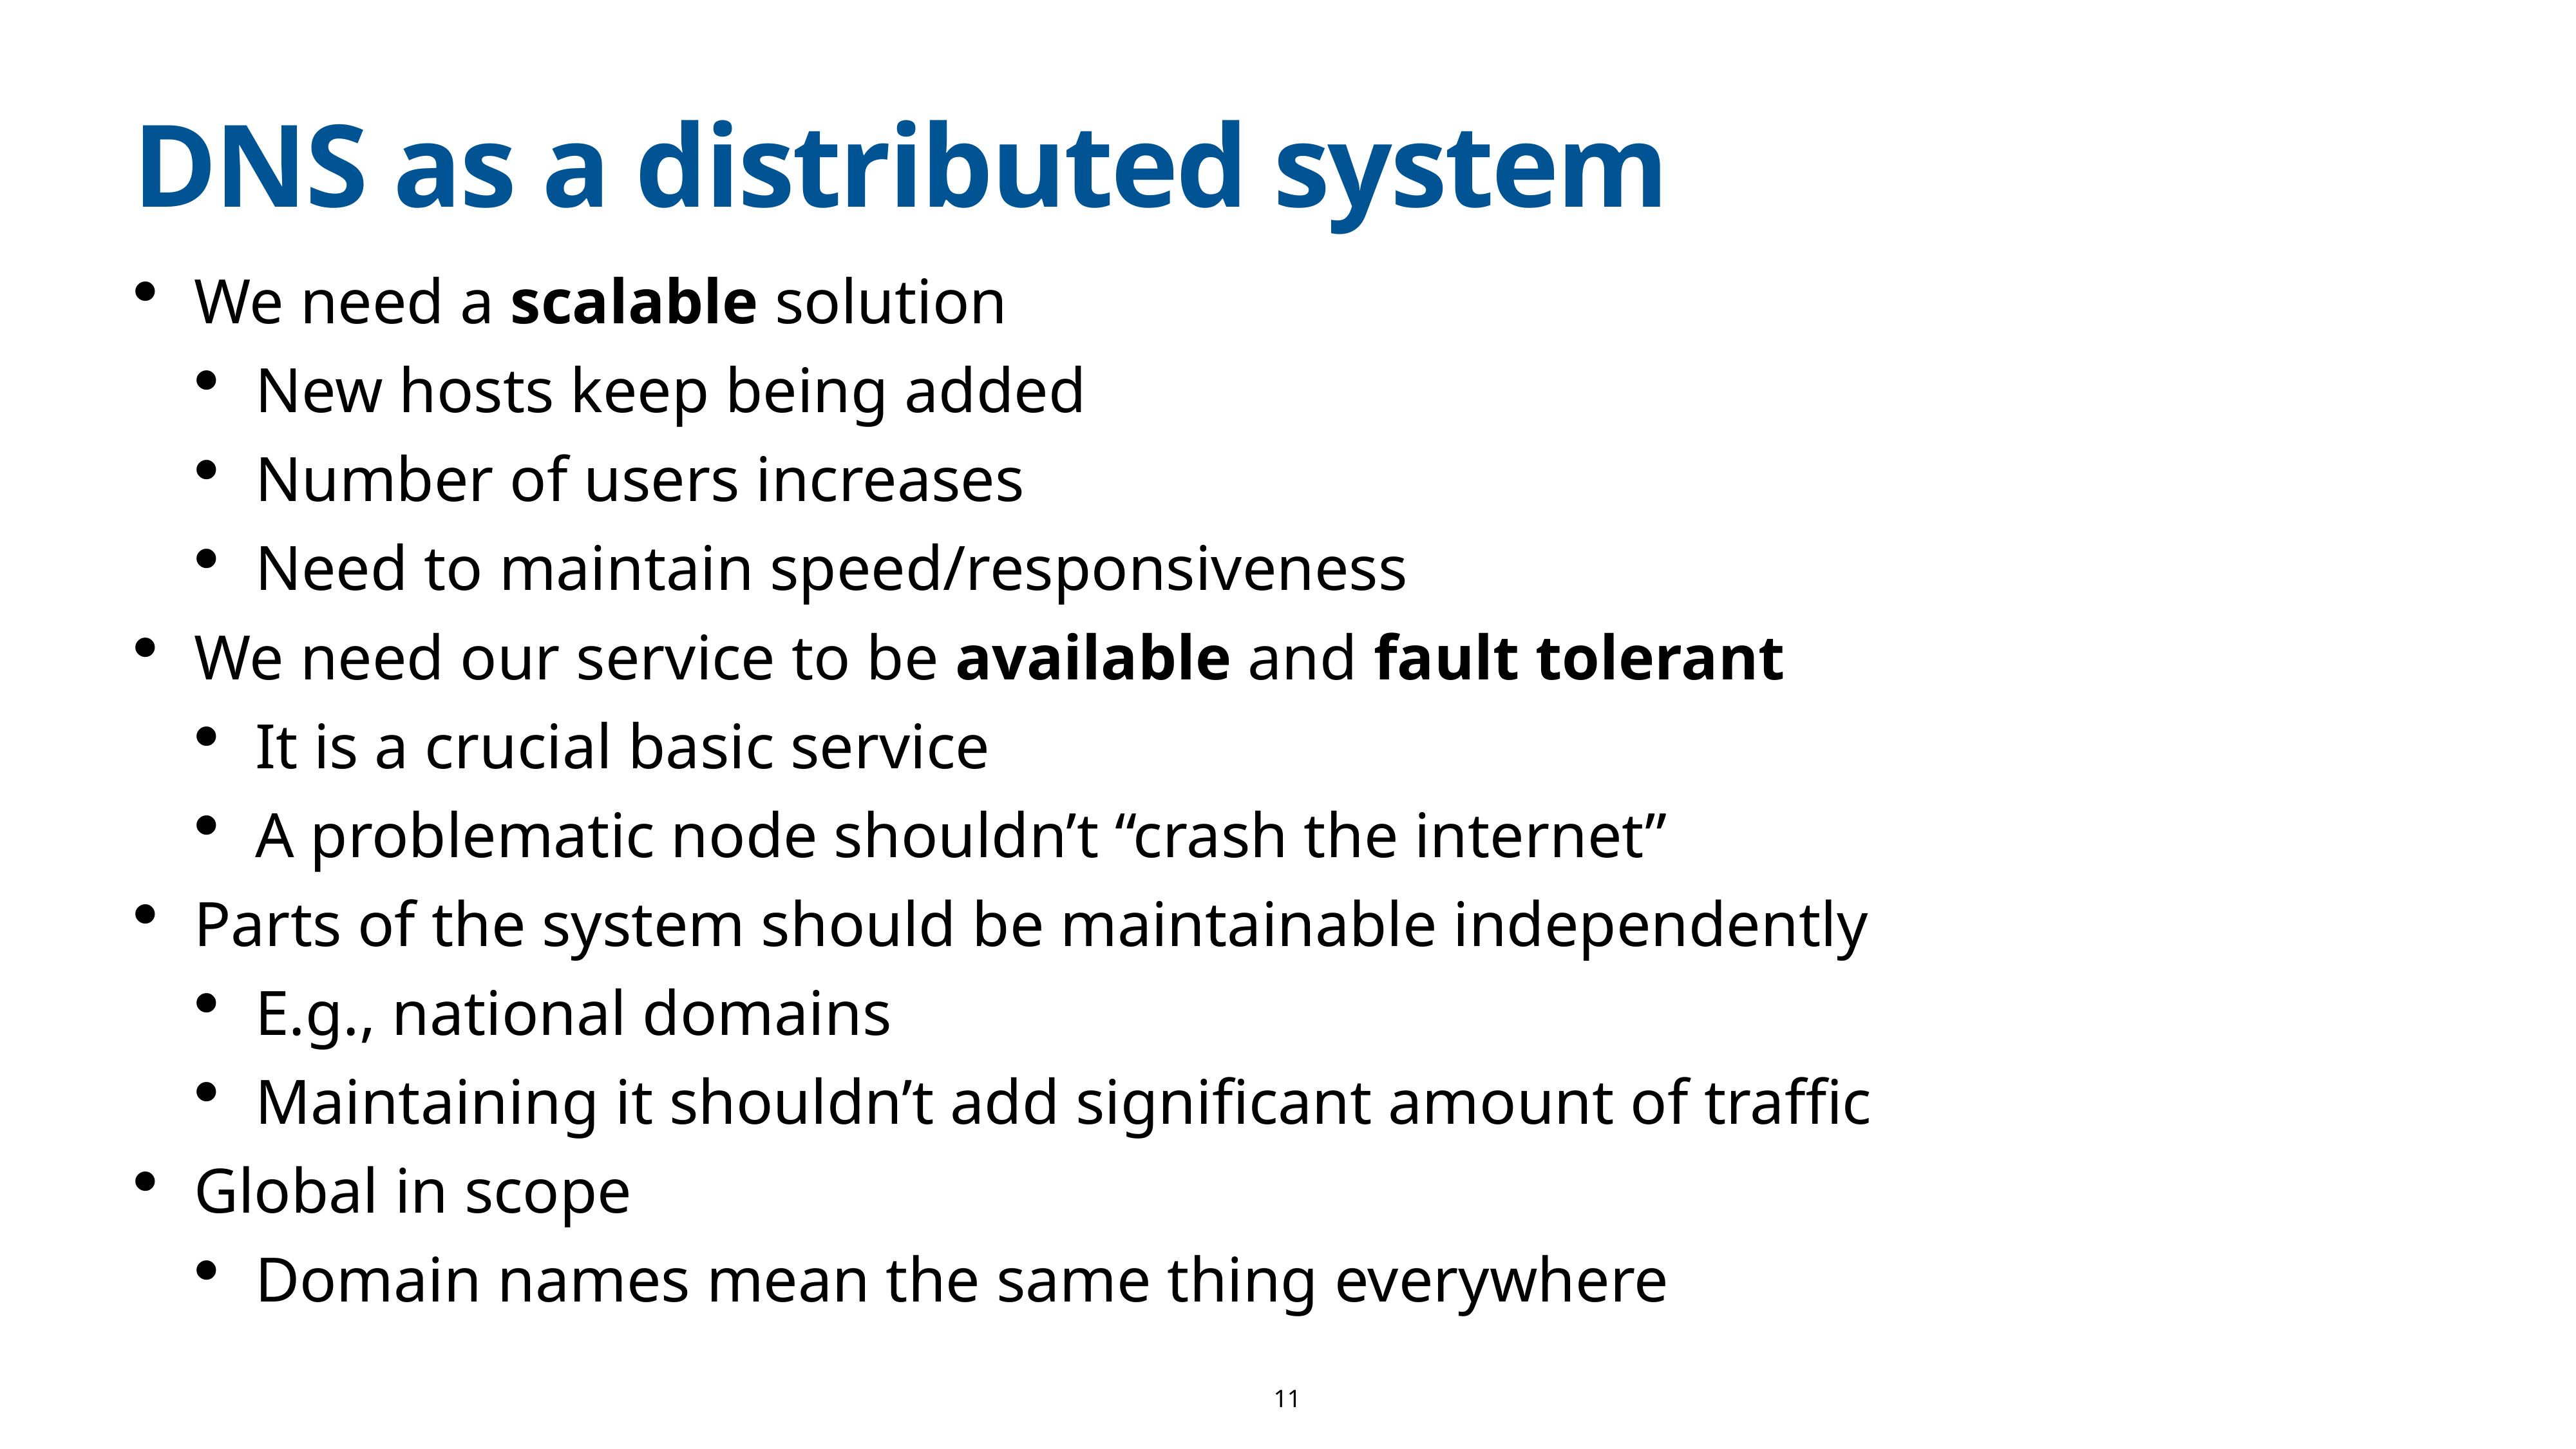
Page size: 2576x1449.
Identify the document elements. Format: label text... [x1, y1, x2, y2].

title DNS as a distributed system [127, 113, 2449, 266]
list We need a scalable solution New hosts keep being added Number of users increases Need to maintain speed/responsiveness We need our service to be available and fault tolerant It is a crucial basic service A problematic node shouldn’t “crash the internet” Parts of the system should be maintainable independently E.g., national domains Maintaining it shouldn’t add significant amount of traffic Global in scope Domain names mean the same thing everywhere [127, 266, 2449, 1321]
slide_number 11 [1267, 1381, 1307, 1422]
